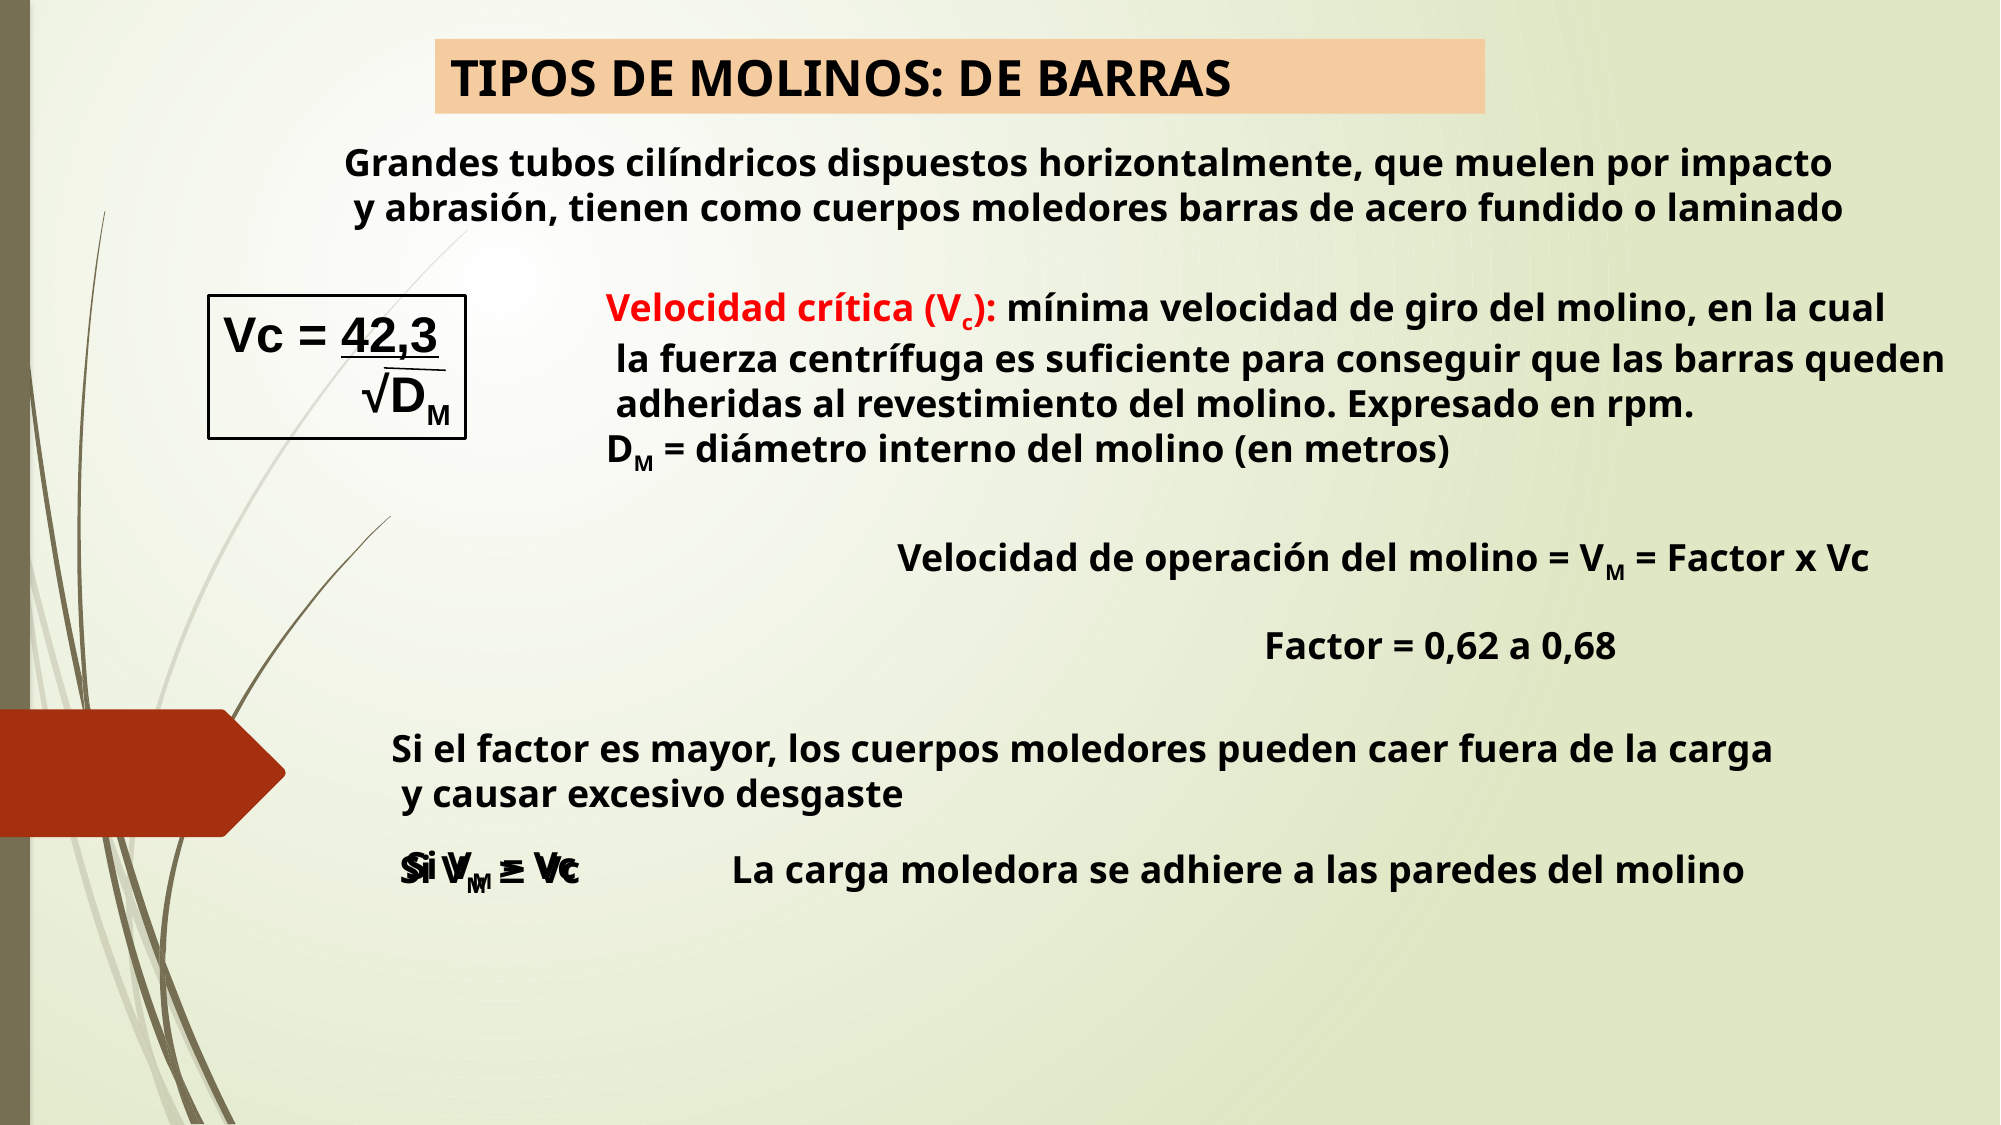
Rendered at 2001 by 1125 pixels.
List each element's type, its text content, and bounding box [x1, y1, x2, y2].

text_box Si el factor es mayor, los cuerpos moledores pueden caer fuera de la carga y causar excesivo desgaste [376, 717, 1791, 823]
text_box Vc = 42,3 √DM [208, 295, 466, 439]
text_box La carga moledora se adhiere a las paredes del molino [716, 838, 1762, 899]
text_box Si VM ≥ Vc [384, 838, 596, 905]
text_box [384, 367, 446, 371]
text_box Velocidad de operación del molino = VM = Factor x Vc [882, 526, 1885, 593]
text_box Grandes tubos cilíndricos dispuestos horizontalmente, que muelen por impacto y abrasión, tienen como cuerpos moledores barras de acero fundido o laminado [328, 131, 1870, 237]
text_box Factor = 0,62 a 0,68 [1249, 614, 1632, 675]
text_box Velocidad crítica (Vc): mínima velocidad de giro del molino, en la cual la fuerza centrífuga es suficiente para conseguir que las barras queden adheridas al revestimiento del molino. Expresado en rpm. DM = diámetro interno del molino (en metros) [591, 276, 1963, 529]
text_box TIPOS DE MOLINOS: DE BARRAS [435, 38, 1486, 114]
text_box Si VM = Vc [390, 834, 592, 901]
